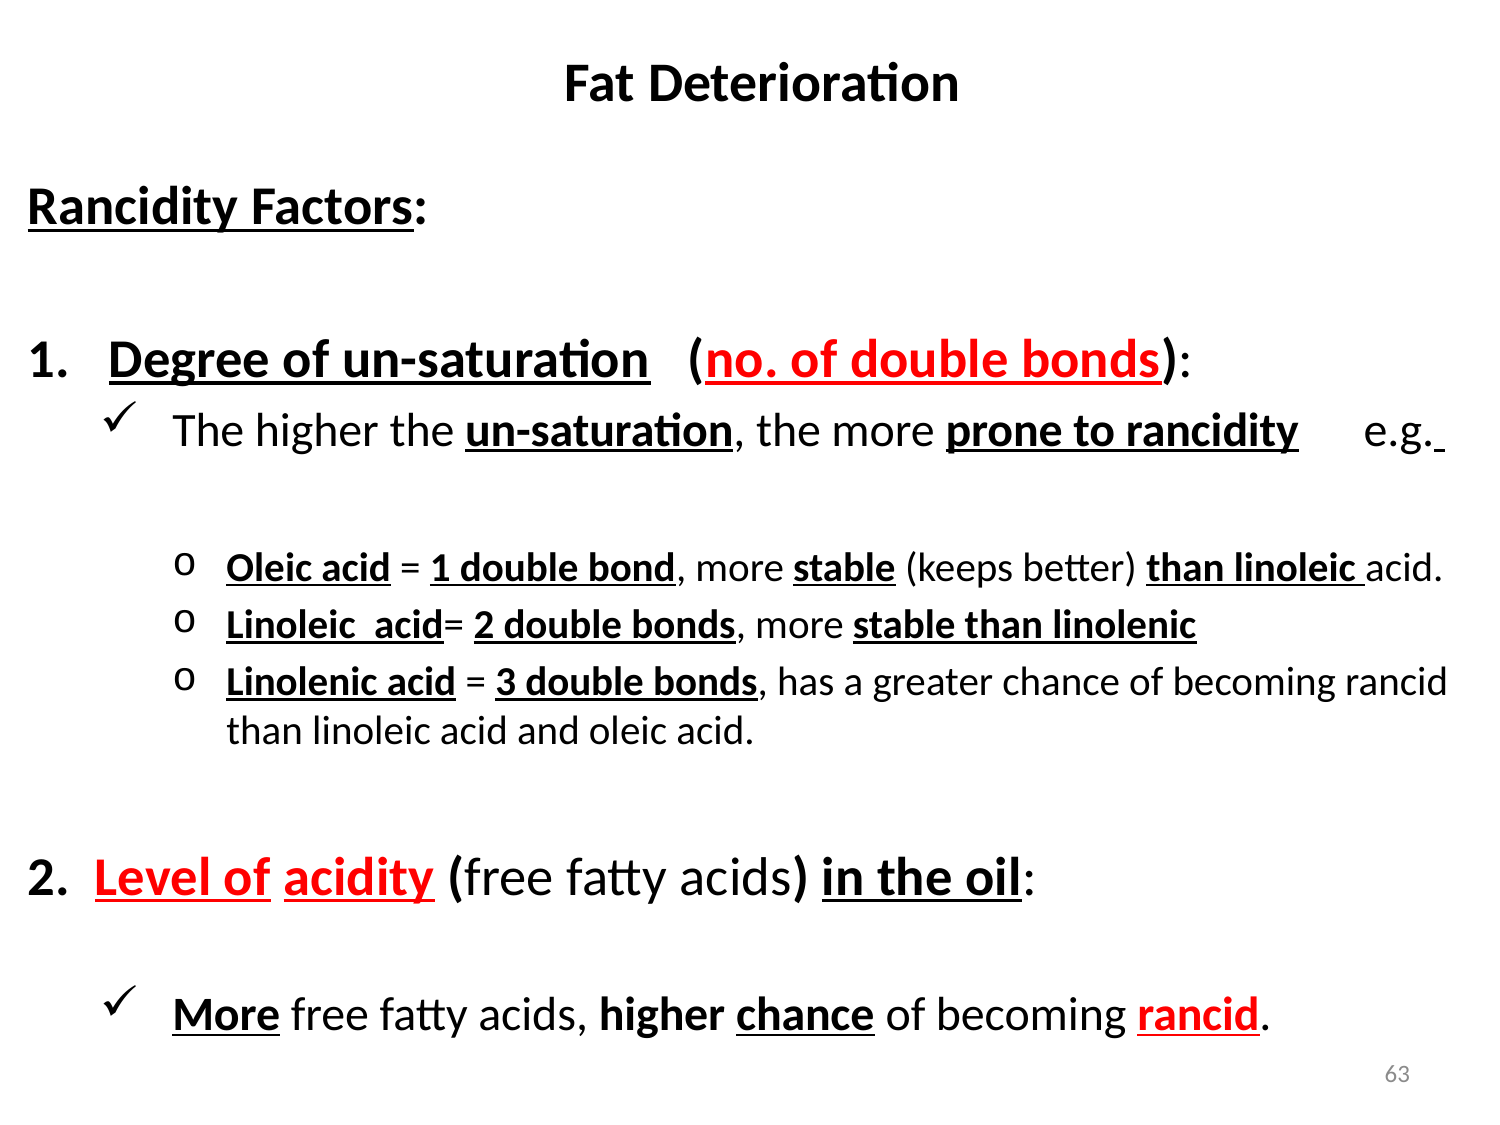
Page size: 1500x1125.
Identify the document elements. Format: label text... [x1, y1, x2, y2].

slide_number 63 [1074, 1042, 1425, 1103]
subtitle Rancidity Factors: Degree of un-saturation (no. of double bonds): The higher the un-saturation, the more prone to rancidity e.g. Oleic acid = 1 double bond, more stable (keeps better) than linoleic acid. Linoleic acid= 2 double bonds, more stable than linolenic Linolenic acid = 3 double bonds, has a greater chance of becoming rancid than linoleic acid and oleic acid. 2. Level of acidity (free fatty acids) in the oil: More free fatty acids, higher chance of becoming rancid. [12, 162, 1475, 1063]
title Fat Deterioration [125, 37, 1400, 162]
